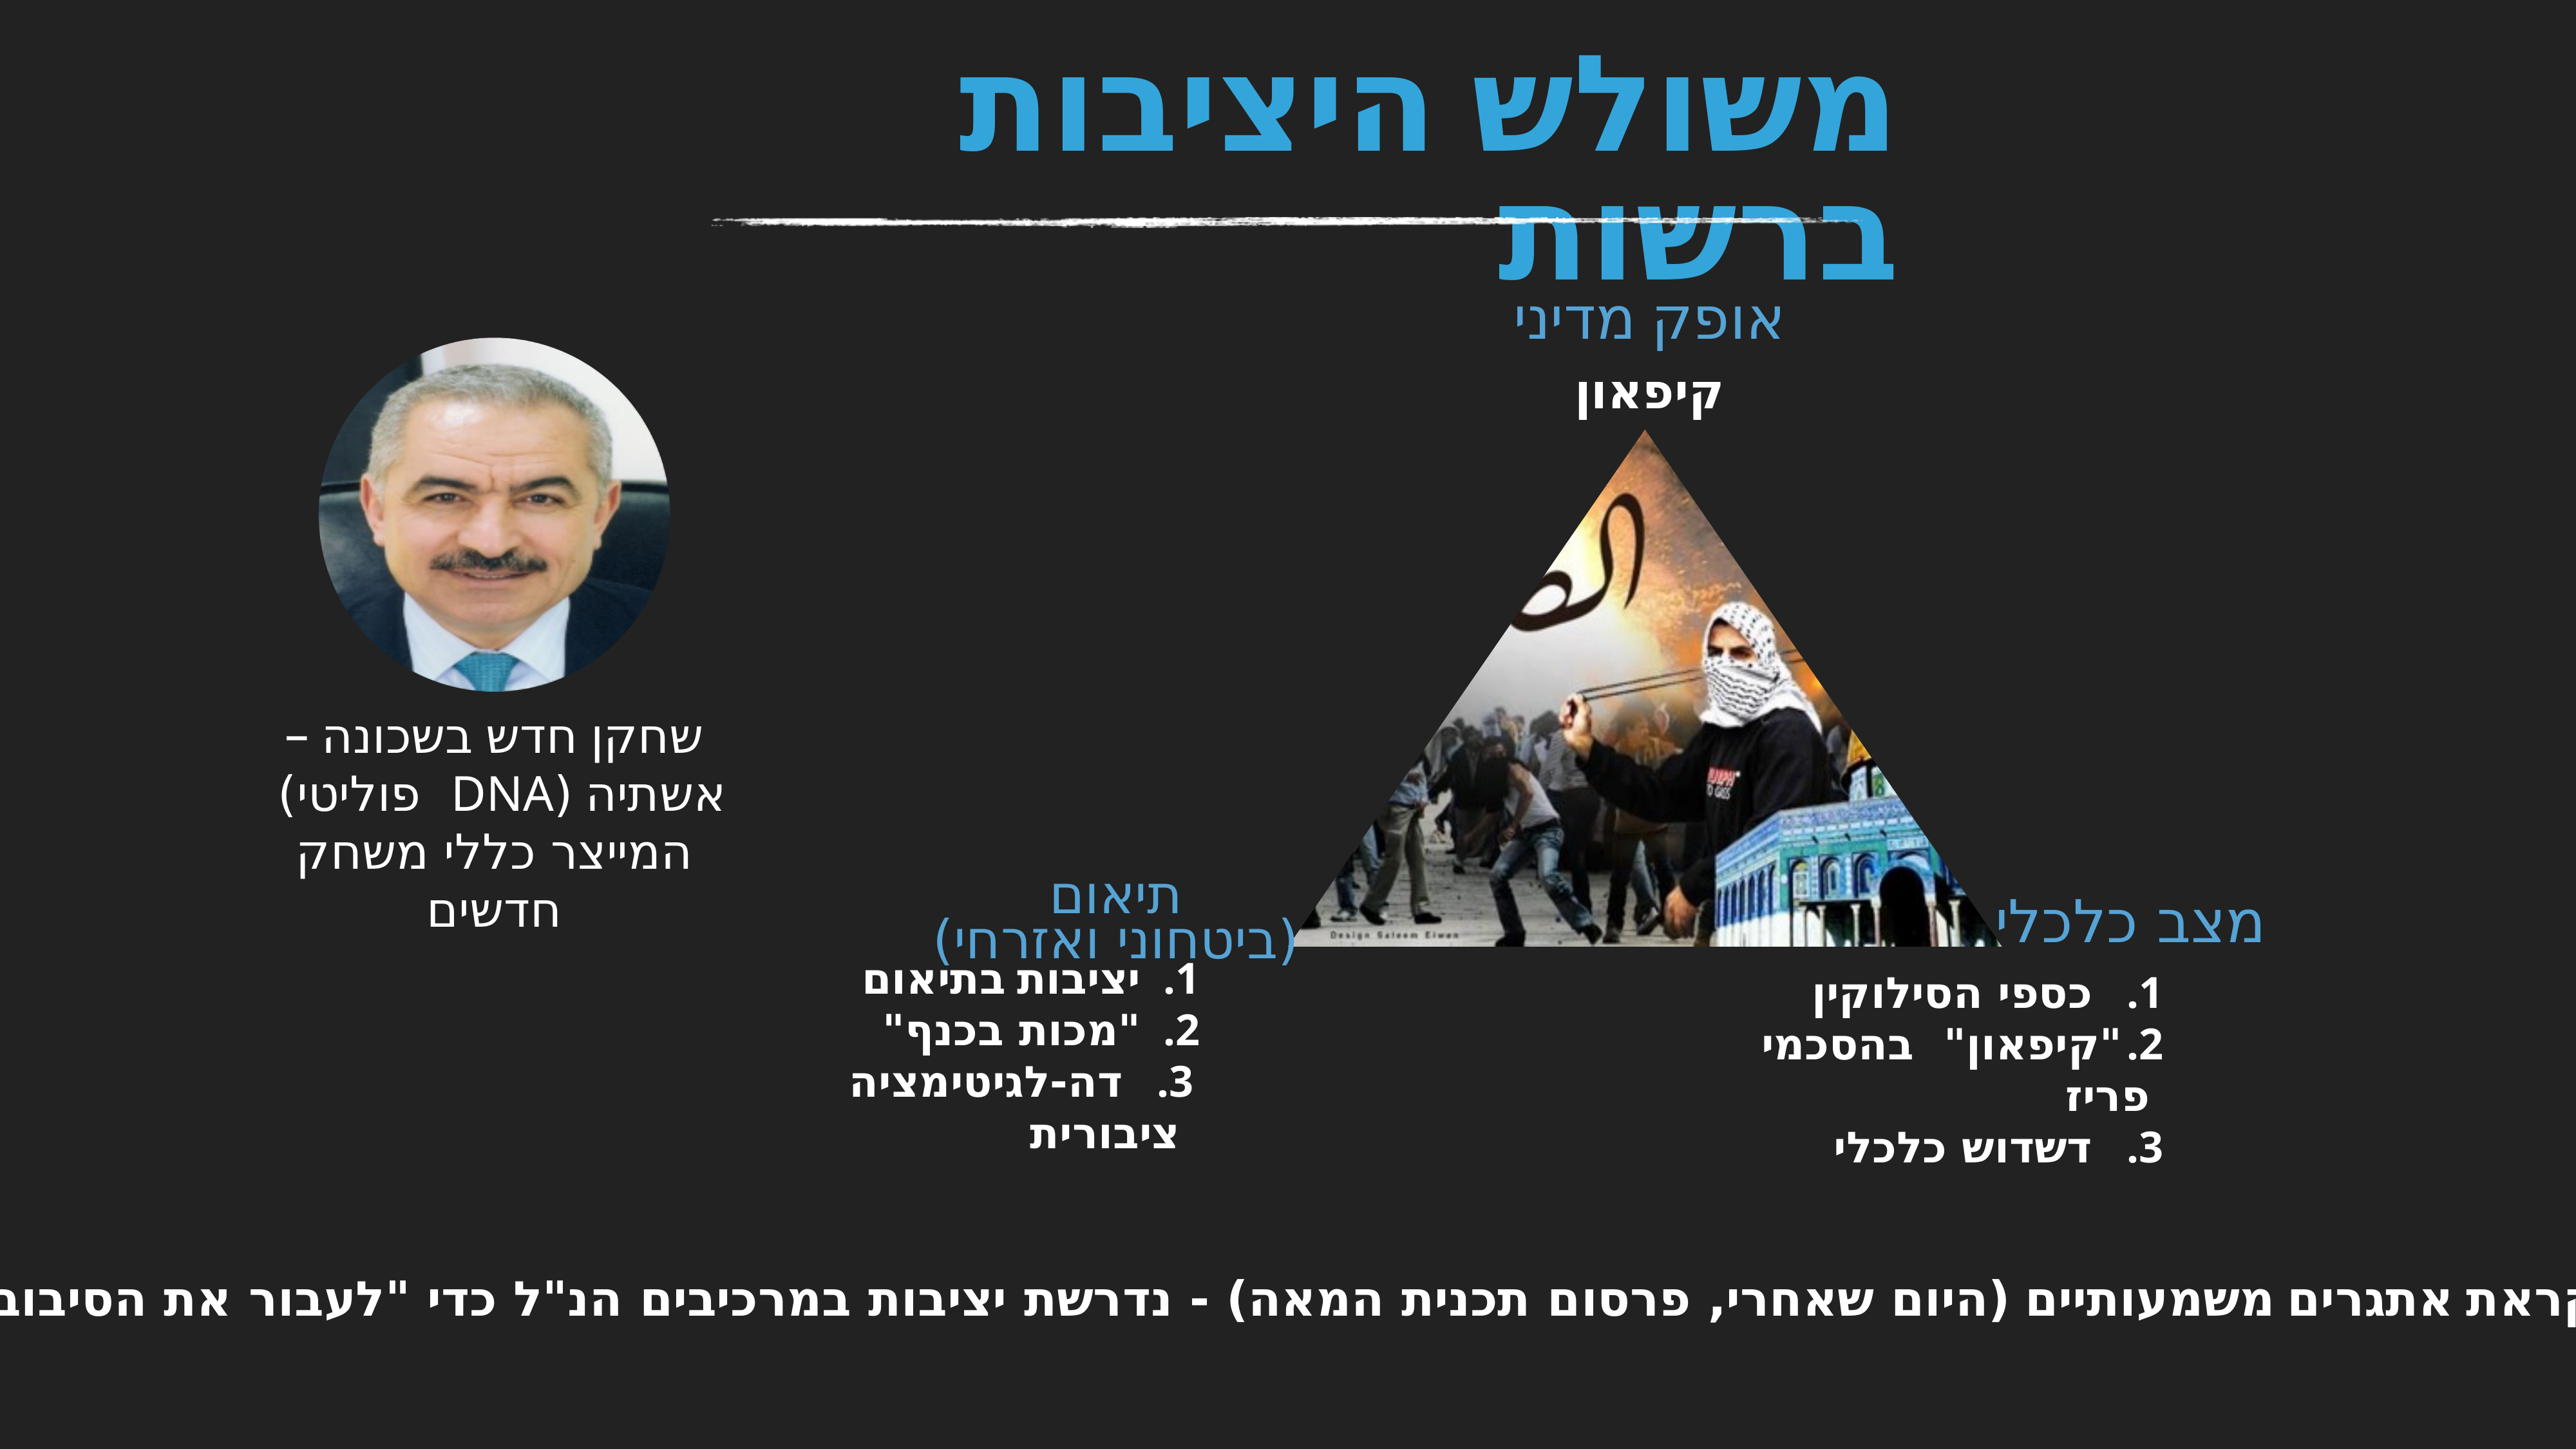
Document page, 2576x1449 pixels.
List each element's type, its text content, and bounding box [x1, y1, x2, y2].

text_box לקראת אתגרים משמעותיים (היום שאחרי, פרסום תכנית המאה) - נדרשת יציבות במרכיבים הנ"ל כדי "לעבור את הסיבוב" [0, 1262, 2576, 1331]
text_box כספי הסילוקין "קיפאון" בהסכמי פריז דשדוש כלכלי [1710, 960, 2174, 1177]
text_box אופק מדיני [1508, 274, 1791, 356]
text_box קיפאון [1569, 355, 1730, 424]
text_box [1340, 429, 1955, 947]
text_box יציבות בתיאום "מכות בכנף" דה-לגיטימציה ציבורית [703, 946, 1205, 1163]
text_box מצב כלכלי [1942, 878, 2320, 960]
text_box שחקן חדש בשכונה – אשתיה (DNA פוליטי) המייצר כללי משחק חדשים [247, 699, 742, 942]
text_box [318, 337, 670, 692]
text_box תיאום (ביטחוני ואזרחי) [815, 871, 1417, 973]
title משולש היציבות ברשות [670, 42, 1906, 403]
picture [703, 216, 1873, 228]
